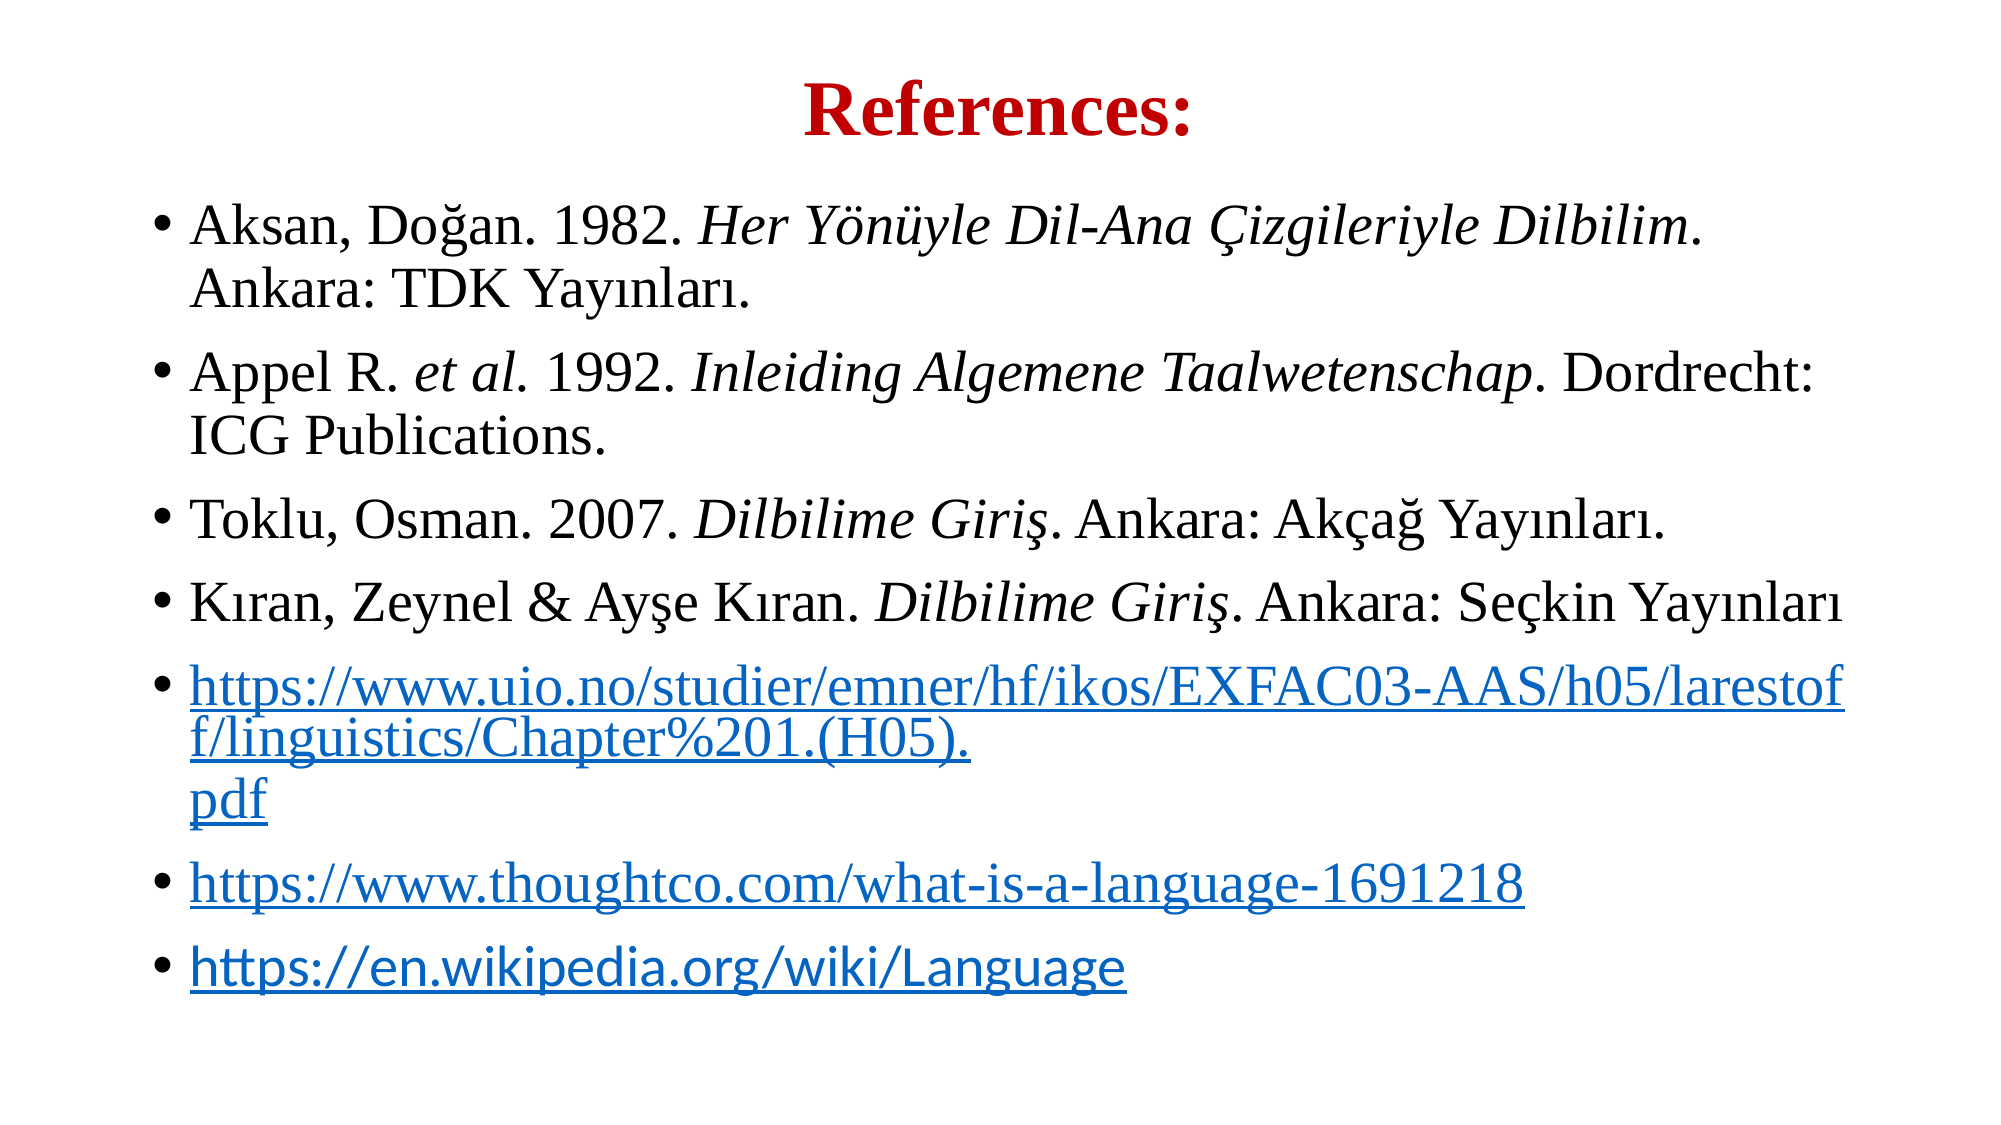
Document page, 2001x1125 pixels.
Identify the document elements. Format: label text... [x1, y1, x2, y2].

title References: [137, 59, 1863, 161]
list Aksan, Doğan. 1982. Her Yönüyle Dil-Ana Çizgileriyle Dilbilim. Ankara: TDK Yayınları. Appel R. et al. 1992. Inleiding Algemene Taalwetenschap. Dordrecht: ICG Publications. Toklu, Osman. 2007. Dilbilime Giriş. Ankara: Akçağ Yayınları. Kıran, Zeynel & Ayşe Kıran. Dilbilime Giriş. Ankara: Seçkin Yayınları https://www.uio.no/studier/emner/hf/ikos/EXFAC03-AAS/h05/larestoff/linguistics/Chapter%201.(H05).pdf https://www.thoughtco.com/what-is-a-language-1691218 https://en.wikipedia.org/wiki/Language [137, 186, 1863, 1014]
